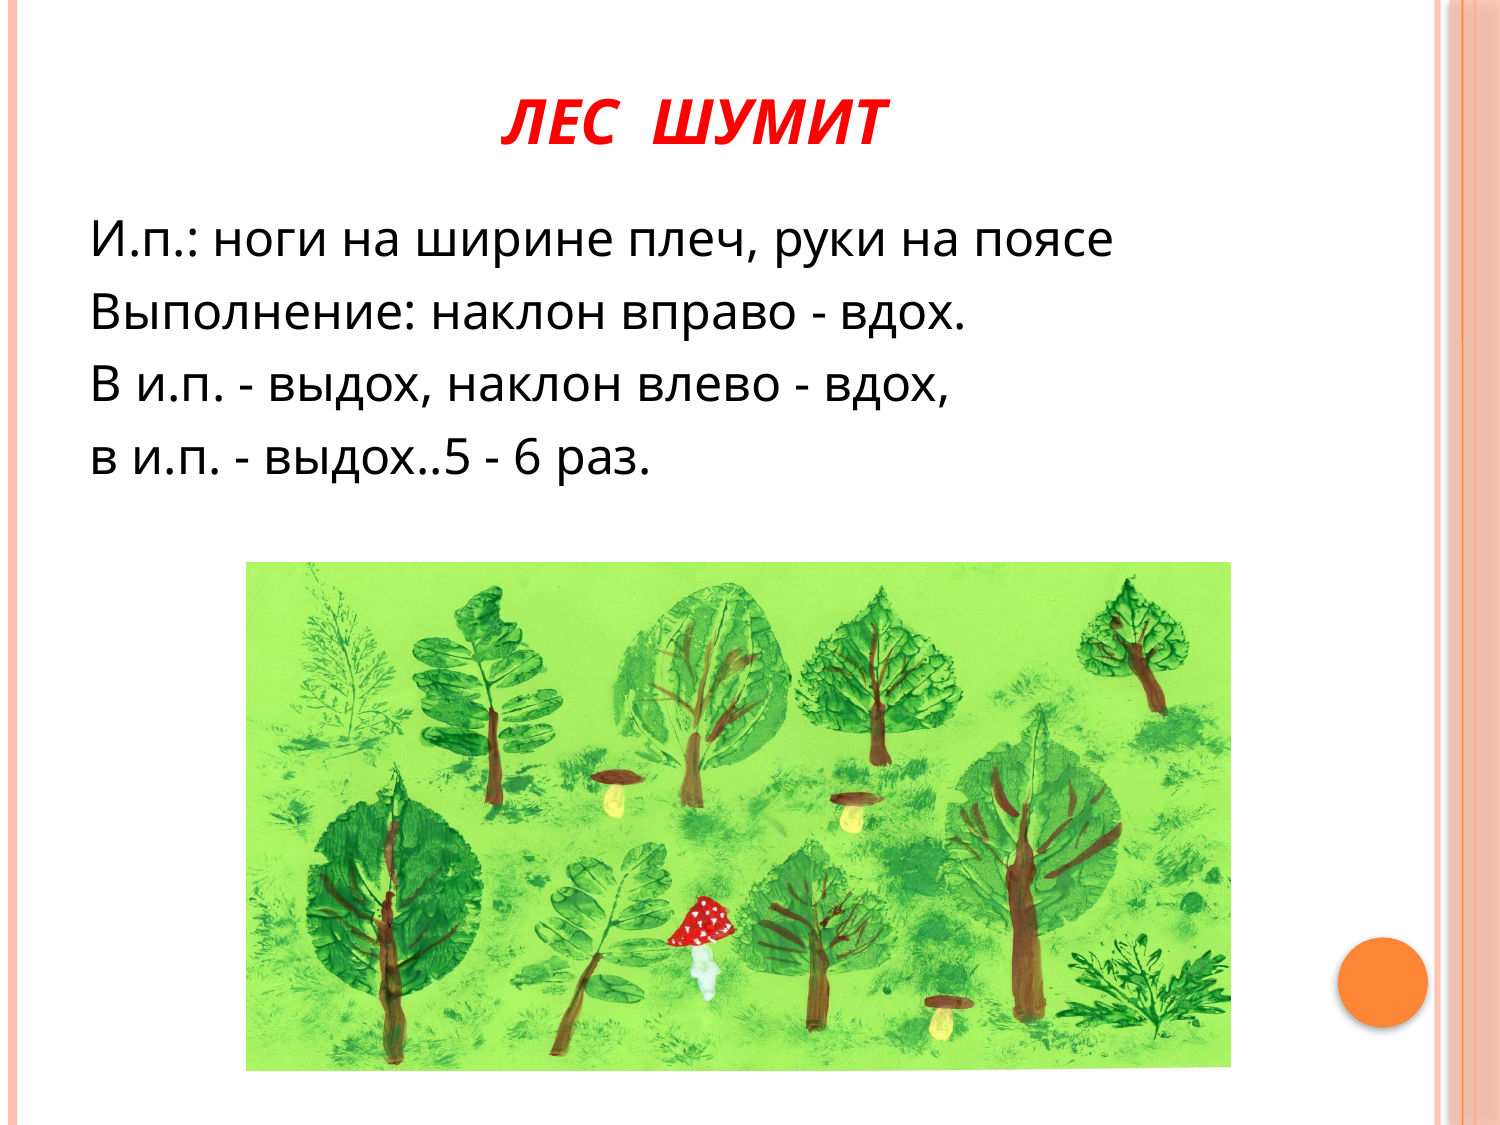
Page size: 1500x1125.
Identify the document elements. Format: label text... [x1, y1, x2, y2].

picture [245, 561, 1231, 1072]
list И.п.: ноги на ширине плеч, руки на поясе Выполнение: наклон вправо - вдох. В и.п. - выдох, наклон влево - вдох, в и.п. - выдох..5 - 6 раз. [75, 199, 1300, 1062]
title Лес шумит [75, 45, 1300, 164]
